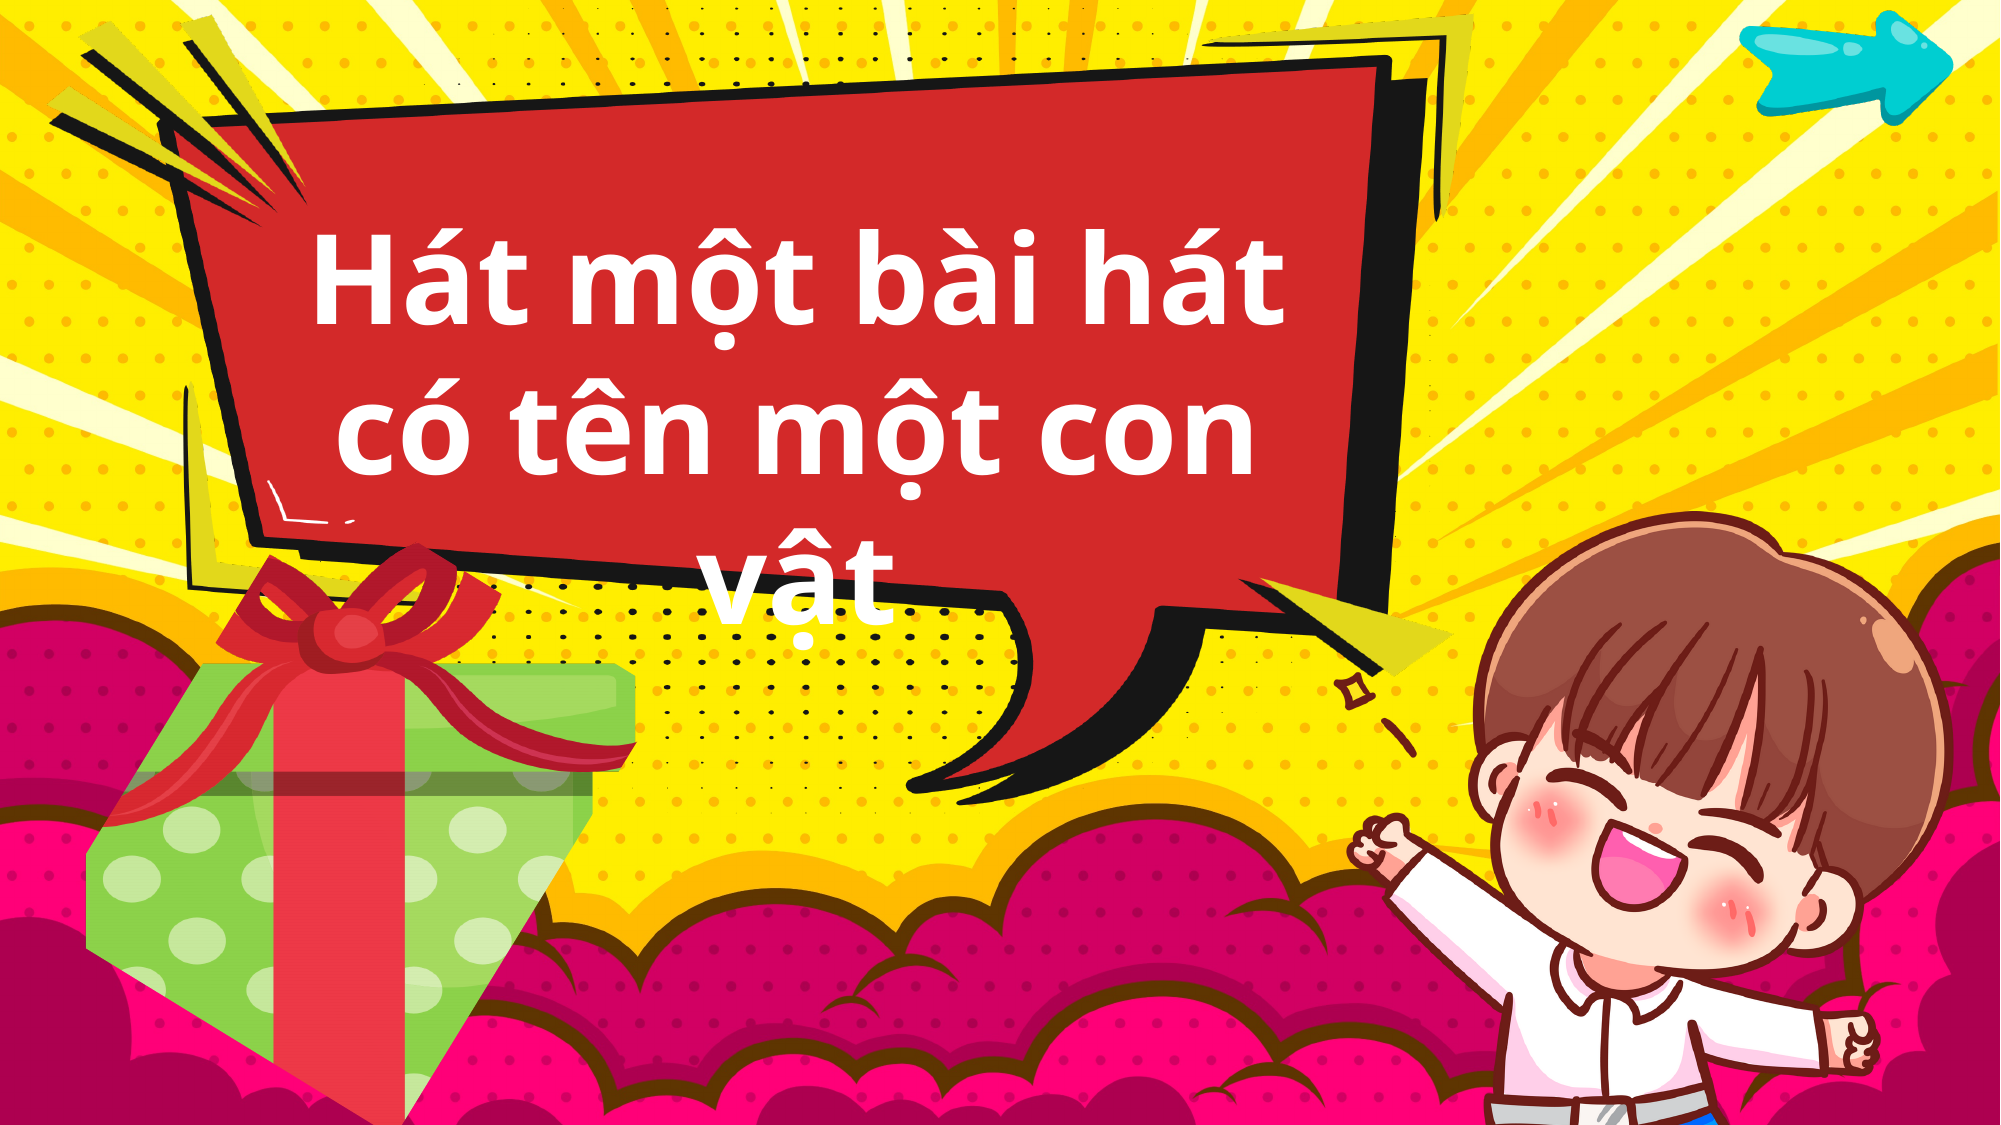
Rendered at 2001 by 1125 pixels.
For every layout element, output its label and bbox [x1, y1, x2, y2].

list [0, 0, 2000, 1125]
text_box [45, 0, 1475, 839]
picture [1735, 6, 1957, 130]
